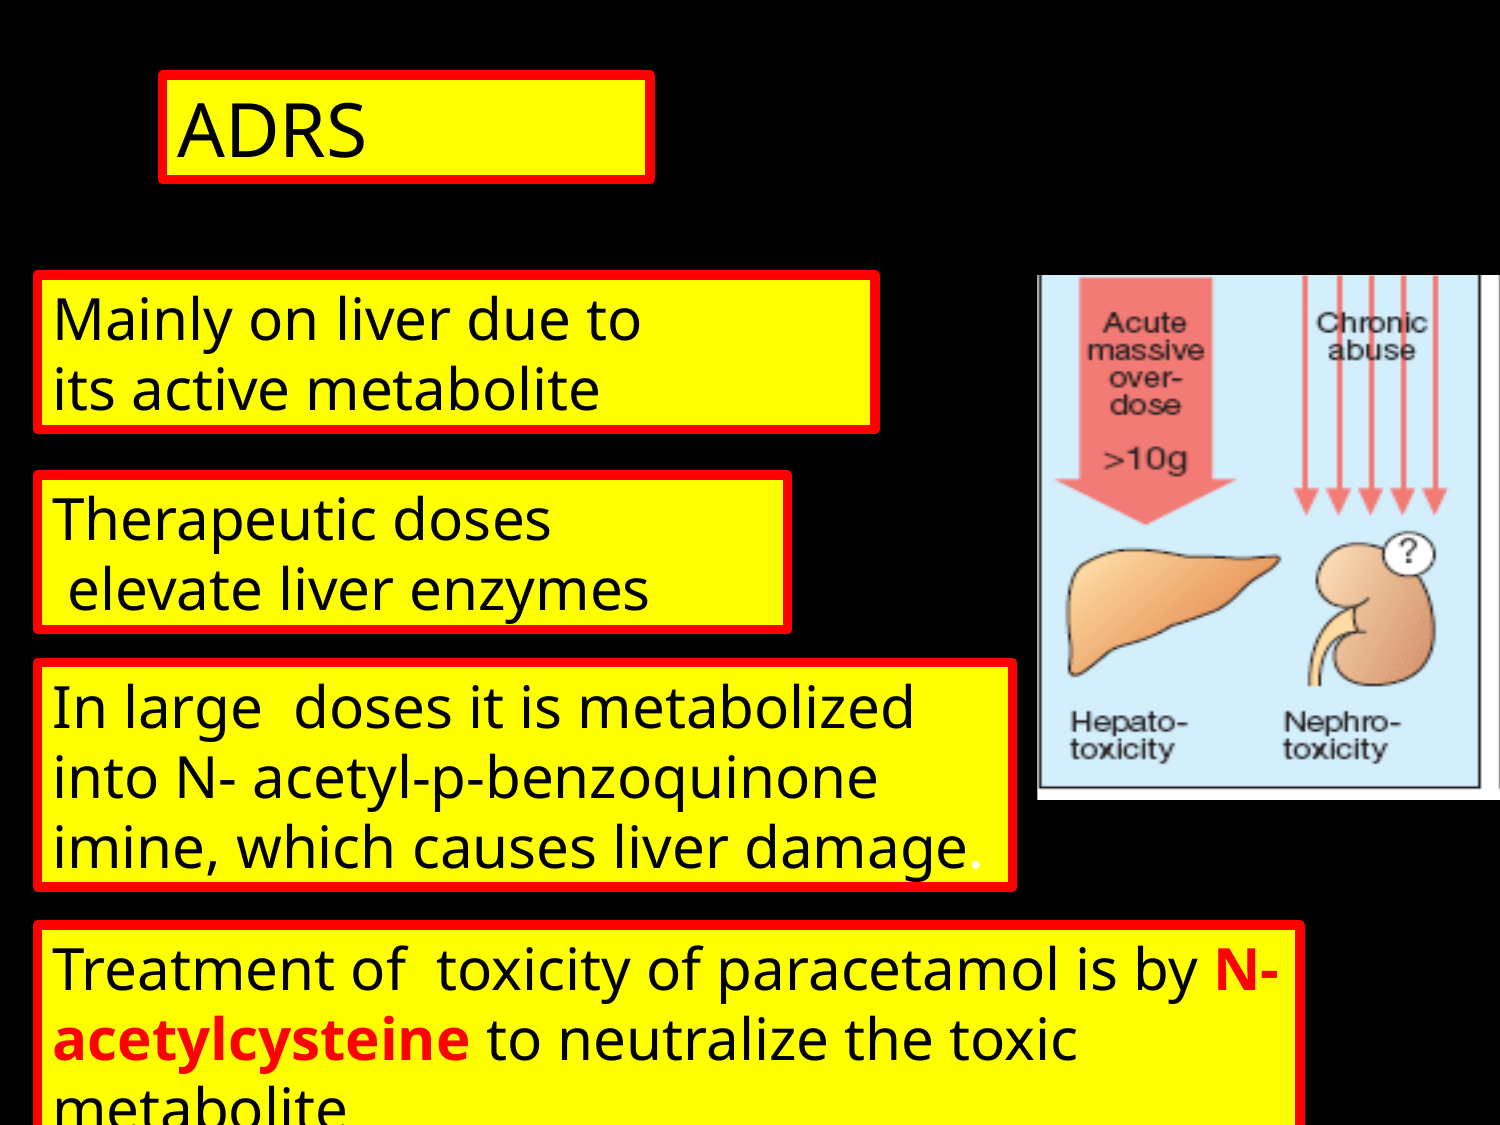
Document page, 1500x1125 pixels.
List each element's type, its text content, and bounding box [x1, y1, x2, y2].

picture [1037, 274, 1500, 800]
text_box Treatment of toxicity of paracetamol is by N- acetylcysteine to neutralize the toxic metabolite [37, 924, 1300, 1125]
text_box In large doses it is metabolized into N- acetyl-p-benzoquinone imine, which causes liver damage. [37, 662, 1013, 888]
text_box Therapeutic doses elevate liver enzymes [37, 474, 788, 630]
text_box Mainly on liver due to its active metabolite [37, 274, 875, 430]
text_box ADRS [162, 74, 650, 180]
